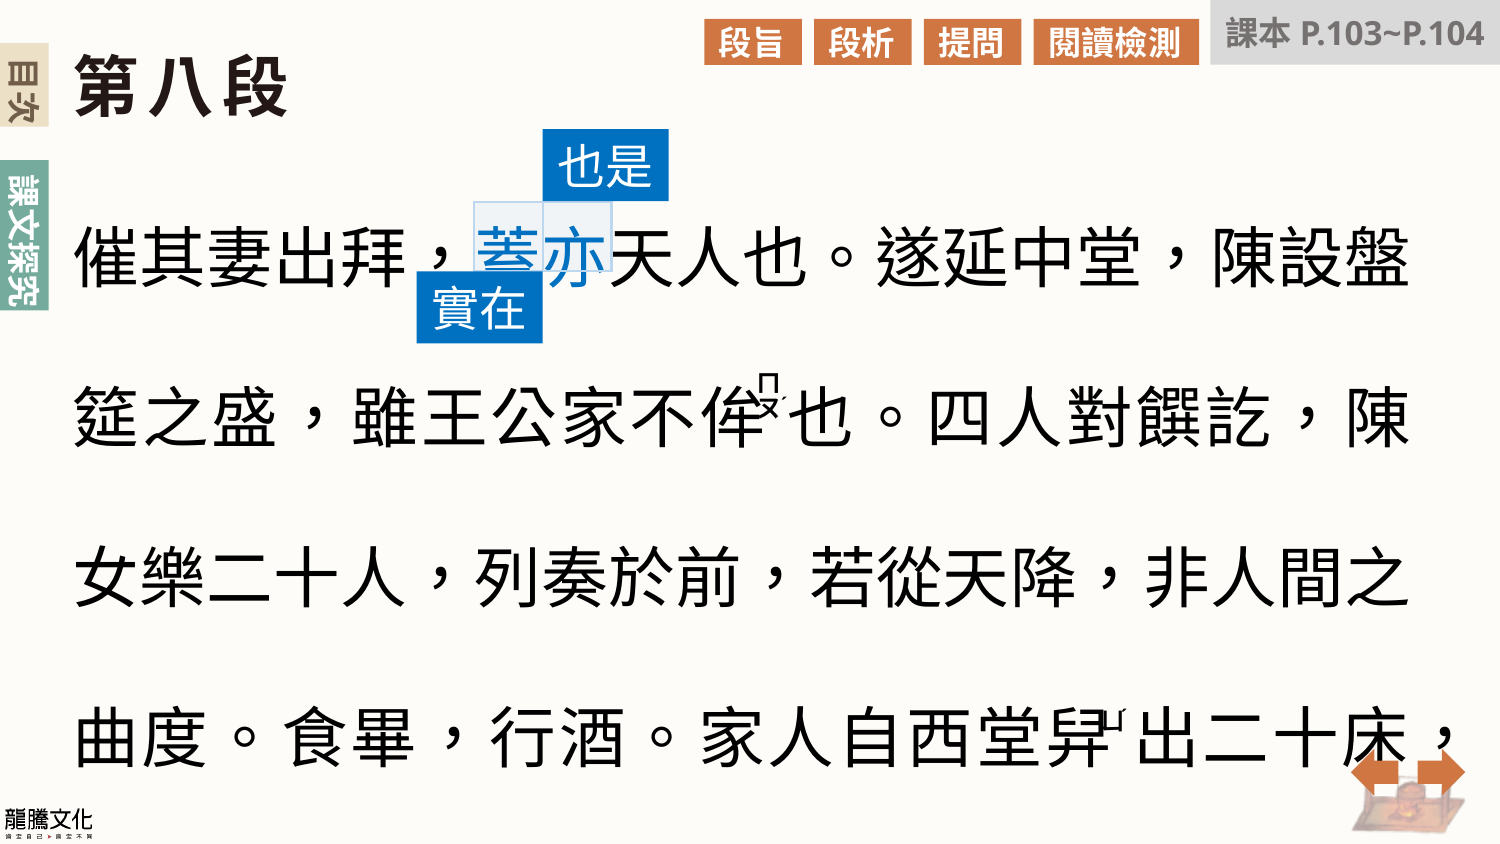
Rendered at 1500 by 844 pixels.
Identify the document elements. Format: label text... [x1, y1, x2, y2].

text_box 課本P.103~P.104 [1209, 0, 1500, 66]
text_box [1349, 746, 1400, 799]
picture [5, 808, 92, 839]
text_box 提問 [923, 18, 1022, 65]
text_box 催其妻出拜，蓋亦天人也。遂延中堂，陳設盤筵之盛，雖王公家不侔 也。四人對饌訖，陳女樂二十人，列奏於前，若從天降，非人間之曲度。食畢，行酒。家人自西堂舁 出二十床， [57, 128, 1427, 783]
text_box [1416, 746, 1467, 799]
text_box [473, 201, 542, 271]
text_box 段析 [814, 18, 912, 65]
text_box 實在 [416, 271, 543, 344]
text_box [741, 355, 841, 431]
text_box 也是 [542, 129, 669, 202]
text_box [1085, 667, 1181, 744]
text_box 第八段 [57, 37, 320, 128]
text_box 第四段 [1352, 773, 1467, 839]
text_box [542, 202, 613, 272]
text_box 段旨 [704, 18, 802, 65]
text_box 閱讀檢測 [1033, 18, 1200, 65]
